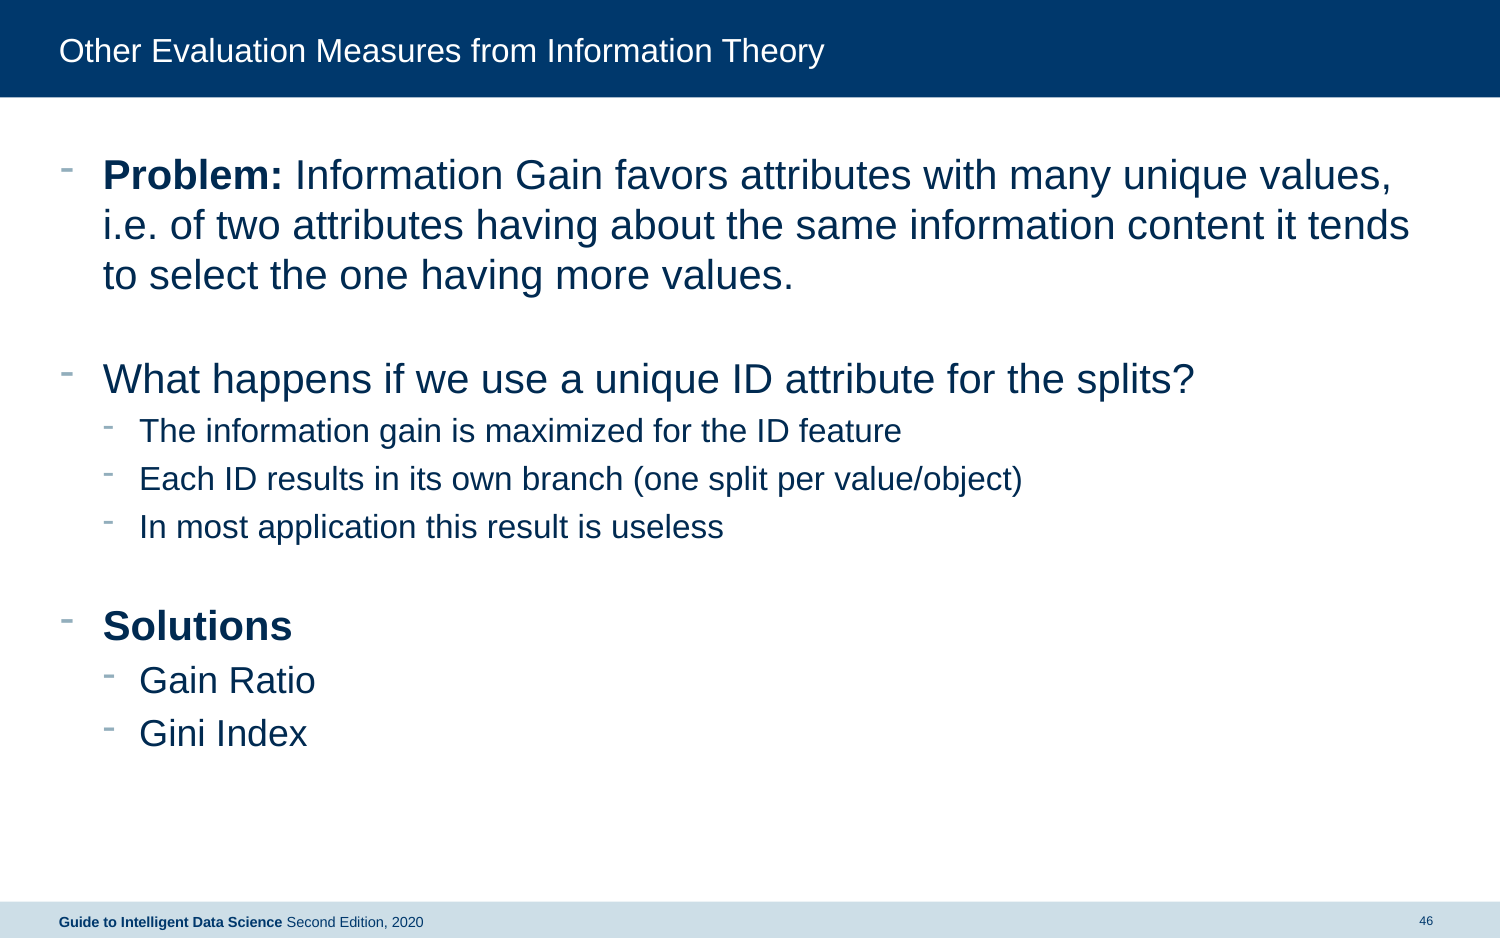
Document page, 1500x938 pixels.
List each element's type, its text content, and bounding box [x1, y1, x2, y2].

list Problem: Information Gain favors attributes with many unique values, i.e. of two attributes having about the same information content it tends to select the one having more values. What happens if we use a unique ID attribute for the splits? The information gain is maximized for the ID feature Each ID results in its own branch (one split per value/object) In most application this result is useless Solutions Gain Ratio Gini Index [59, 147, 1434, 876]
title Other Evaluation Measures from Information Theory [58, 28, 1442, 70]
slide_number 46 [1411, 900, 1442, 938]
